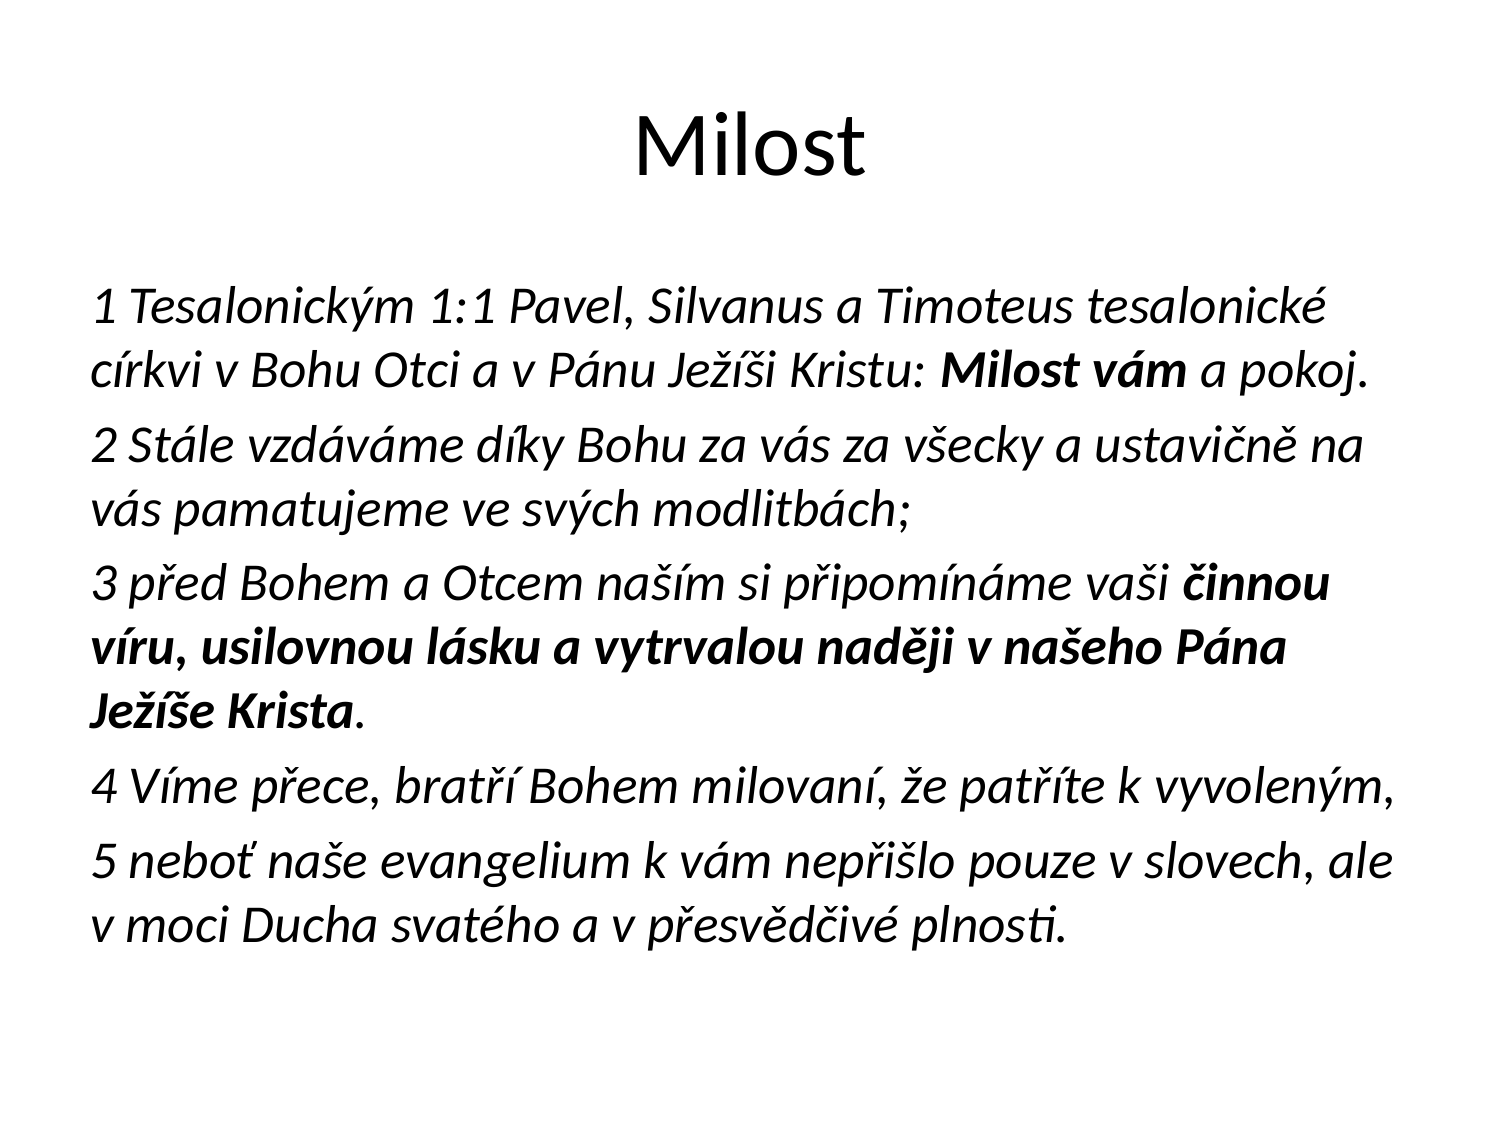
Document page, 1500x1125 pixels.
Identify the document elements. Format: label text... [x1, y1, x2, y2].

list 1 Tesalonickým 1:1 Pavel, Silvanus a Timoteus tesalonické církvi v Bohu Otci a v Pánu Ježíši Kristu: Milost vám a pokoj. 2 Stále vzdáváme díky Bohu za vás za všecky a ustavičně na vás pamatujeme ve svých modlitbách; 3 před Bohem a Otcem naším si připomínáme vaši činnou víru, usilovnou lásku a vytrvalou naději v našeho Pána Ježíše Krista. 4 Víme přece, bratří Bohem milovaní, že patříte k vyvoleným, 5 neboť naše evangelium k vám nepřišlo pouze v slovech, ale v moci Ducha svatého a v přesvědčivé plnosti. [75, 262, 1425, 1047]
title Milost [75, 45, 1425, 233]
